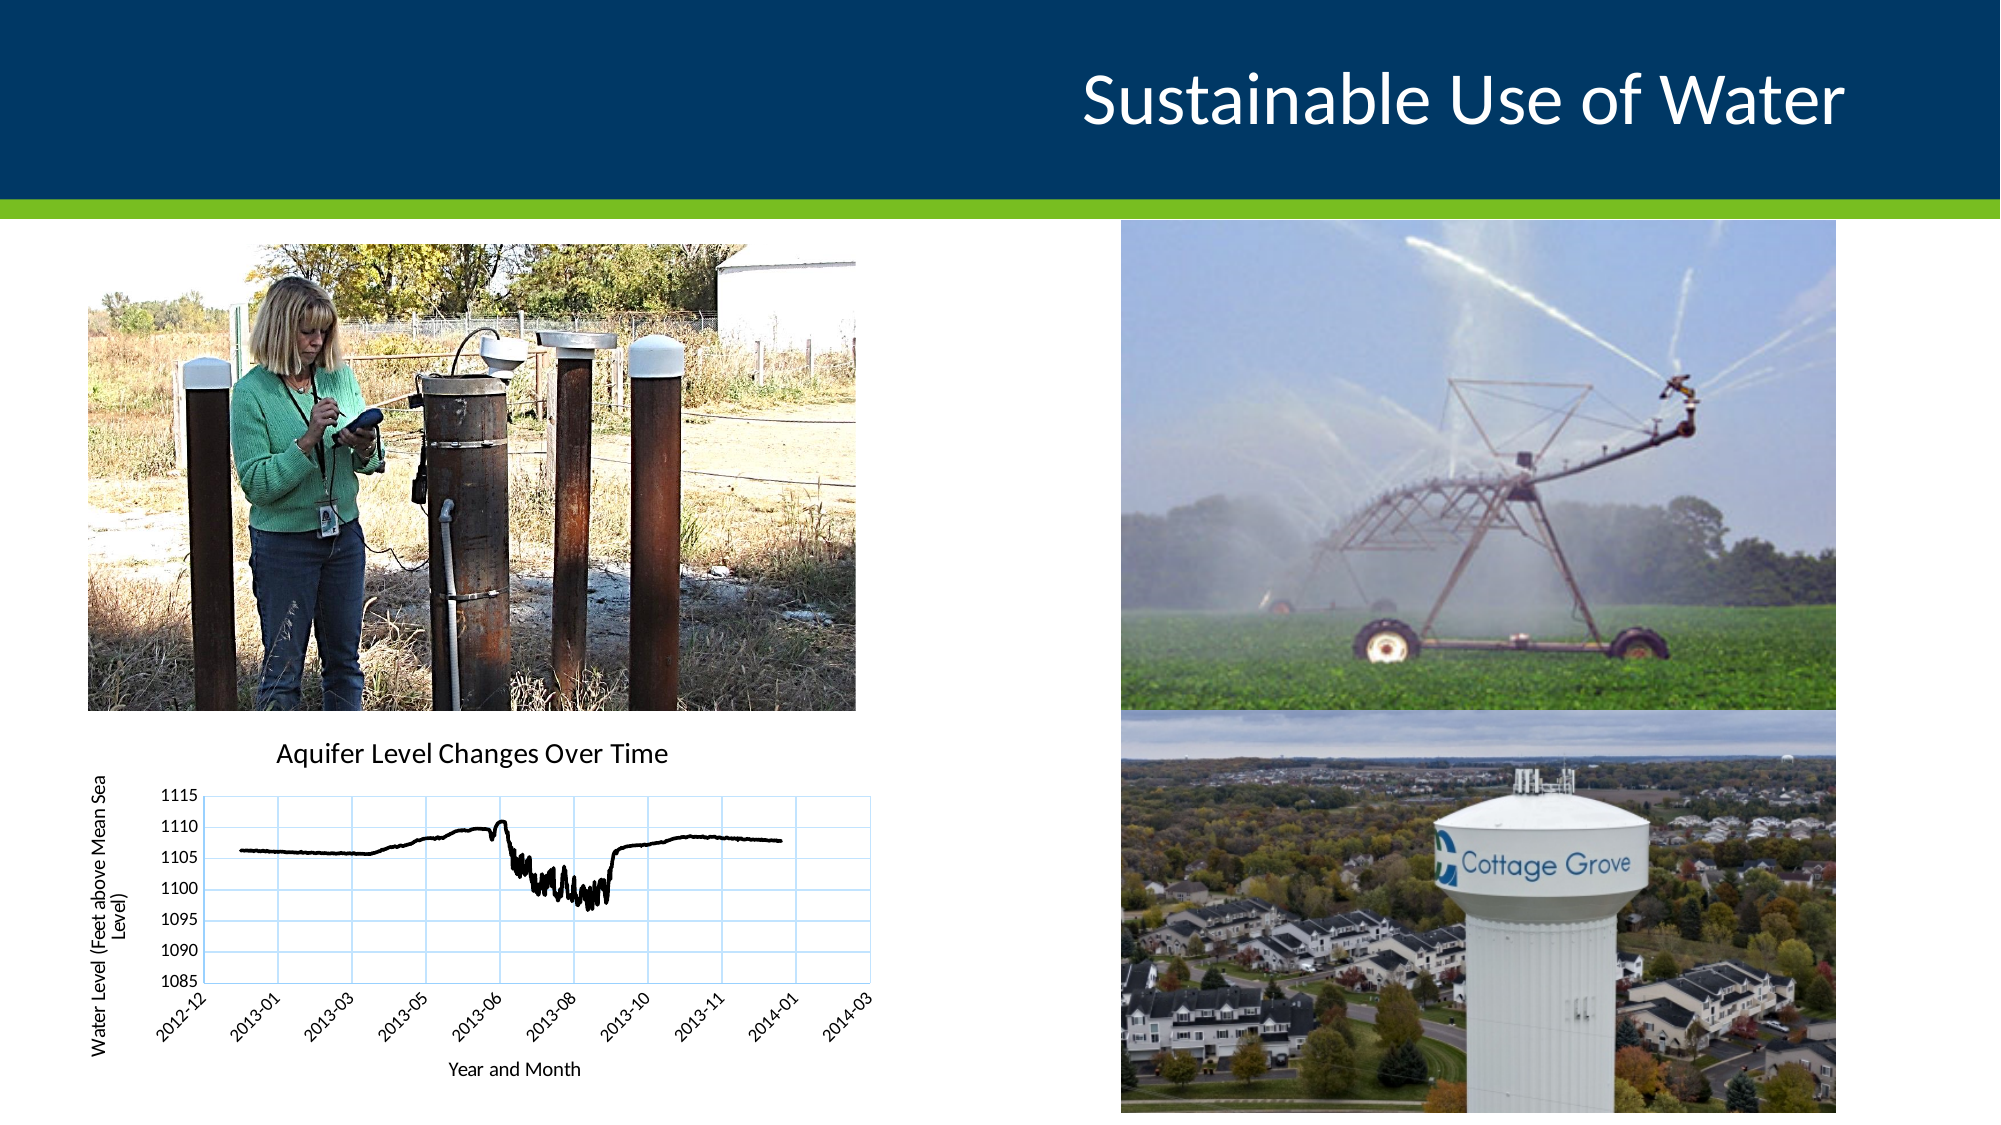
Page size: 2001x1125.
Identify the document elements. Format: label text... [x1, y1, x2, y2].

picture [1121, 710, 1836, 1113]
title Sustainable Use of Water [137, 24, 1863, 175]
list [1121, 220, 1836, 710]
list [87, 243, 856, 711]
chart [56, 715, 894, 1113]
